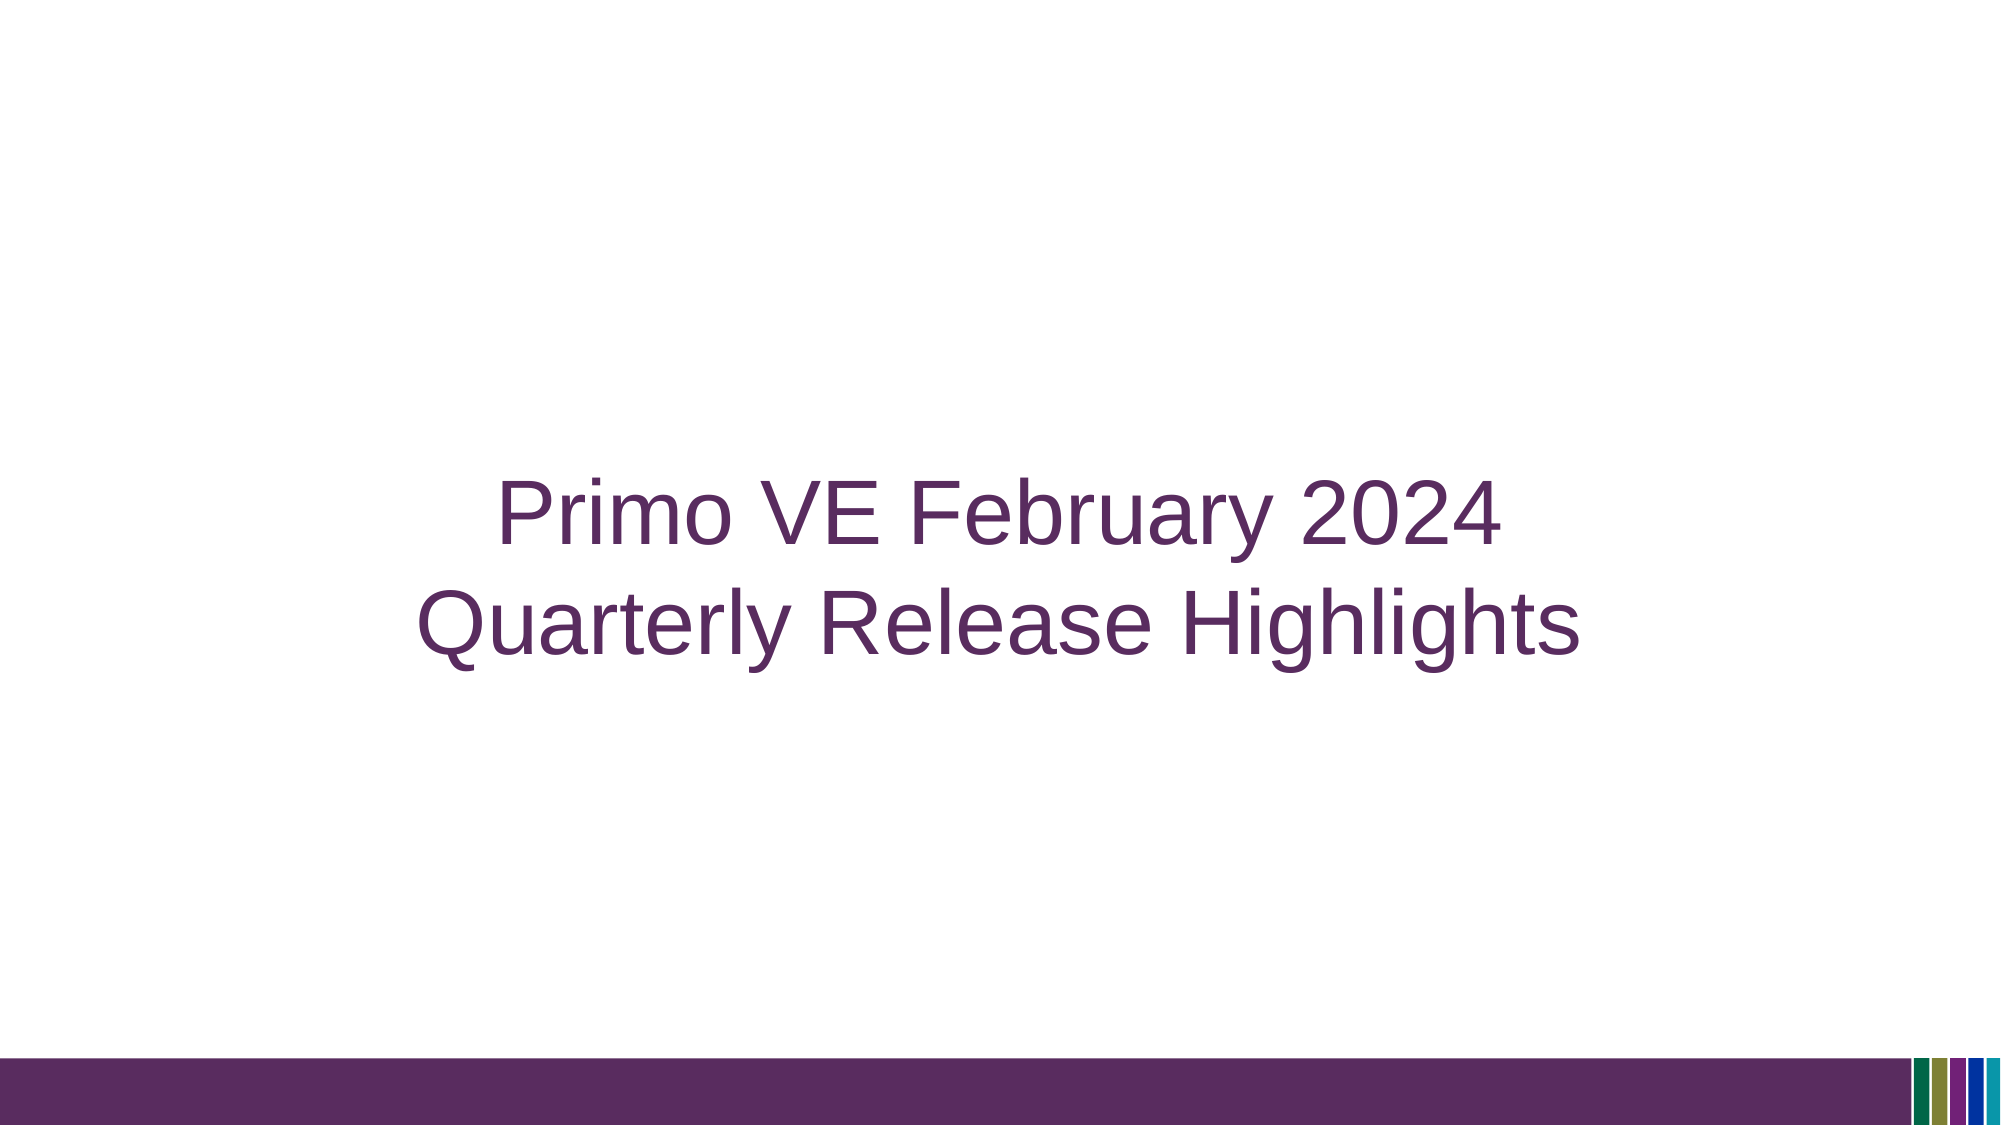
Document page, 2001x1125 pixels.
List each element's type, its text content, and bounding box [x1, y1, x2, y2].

title Primo VE February 2024 Quarterly Release Highlights [393, 414, 1607, 711]
